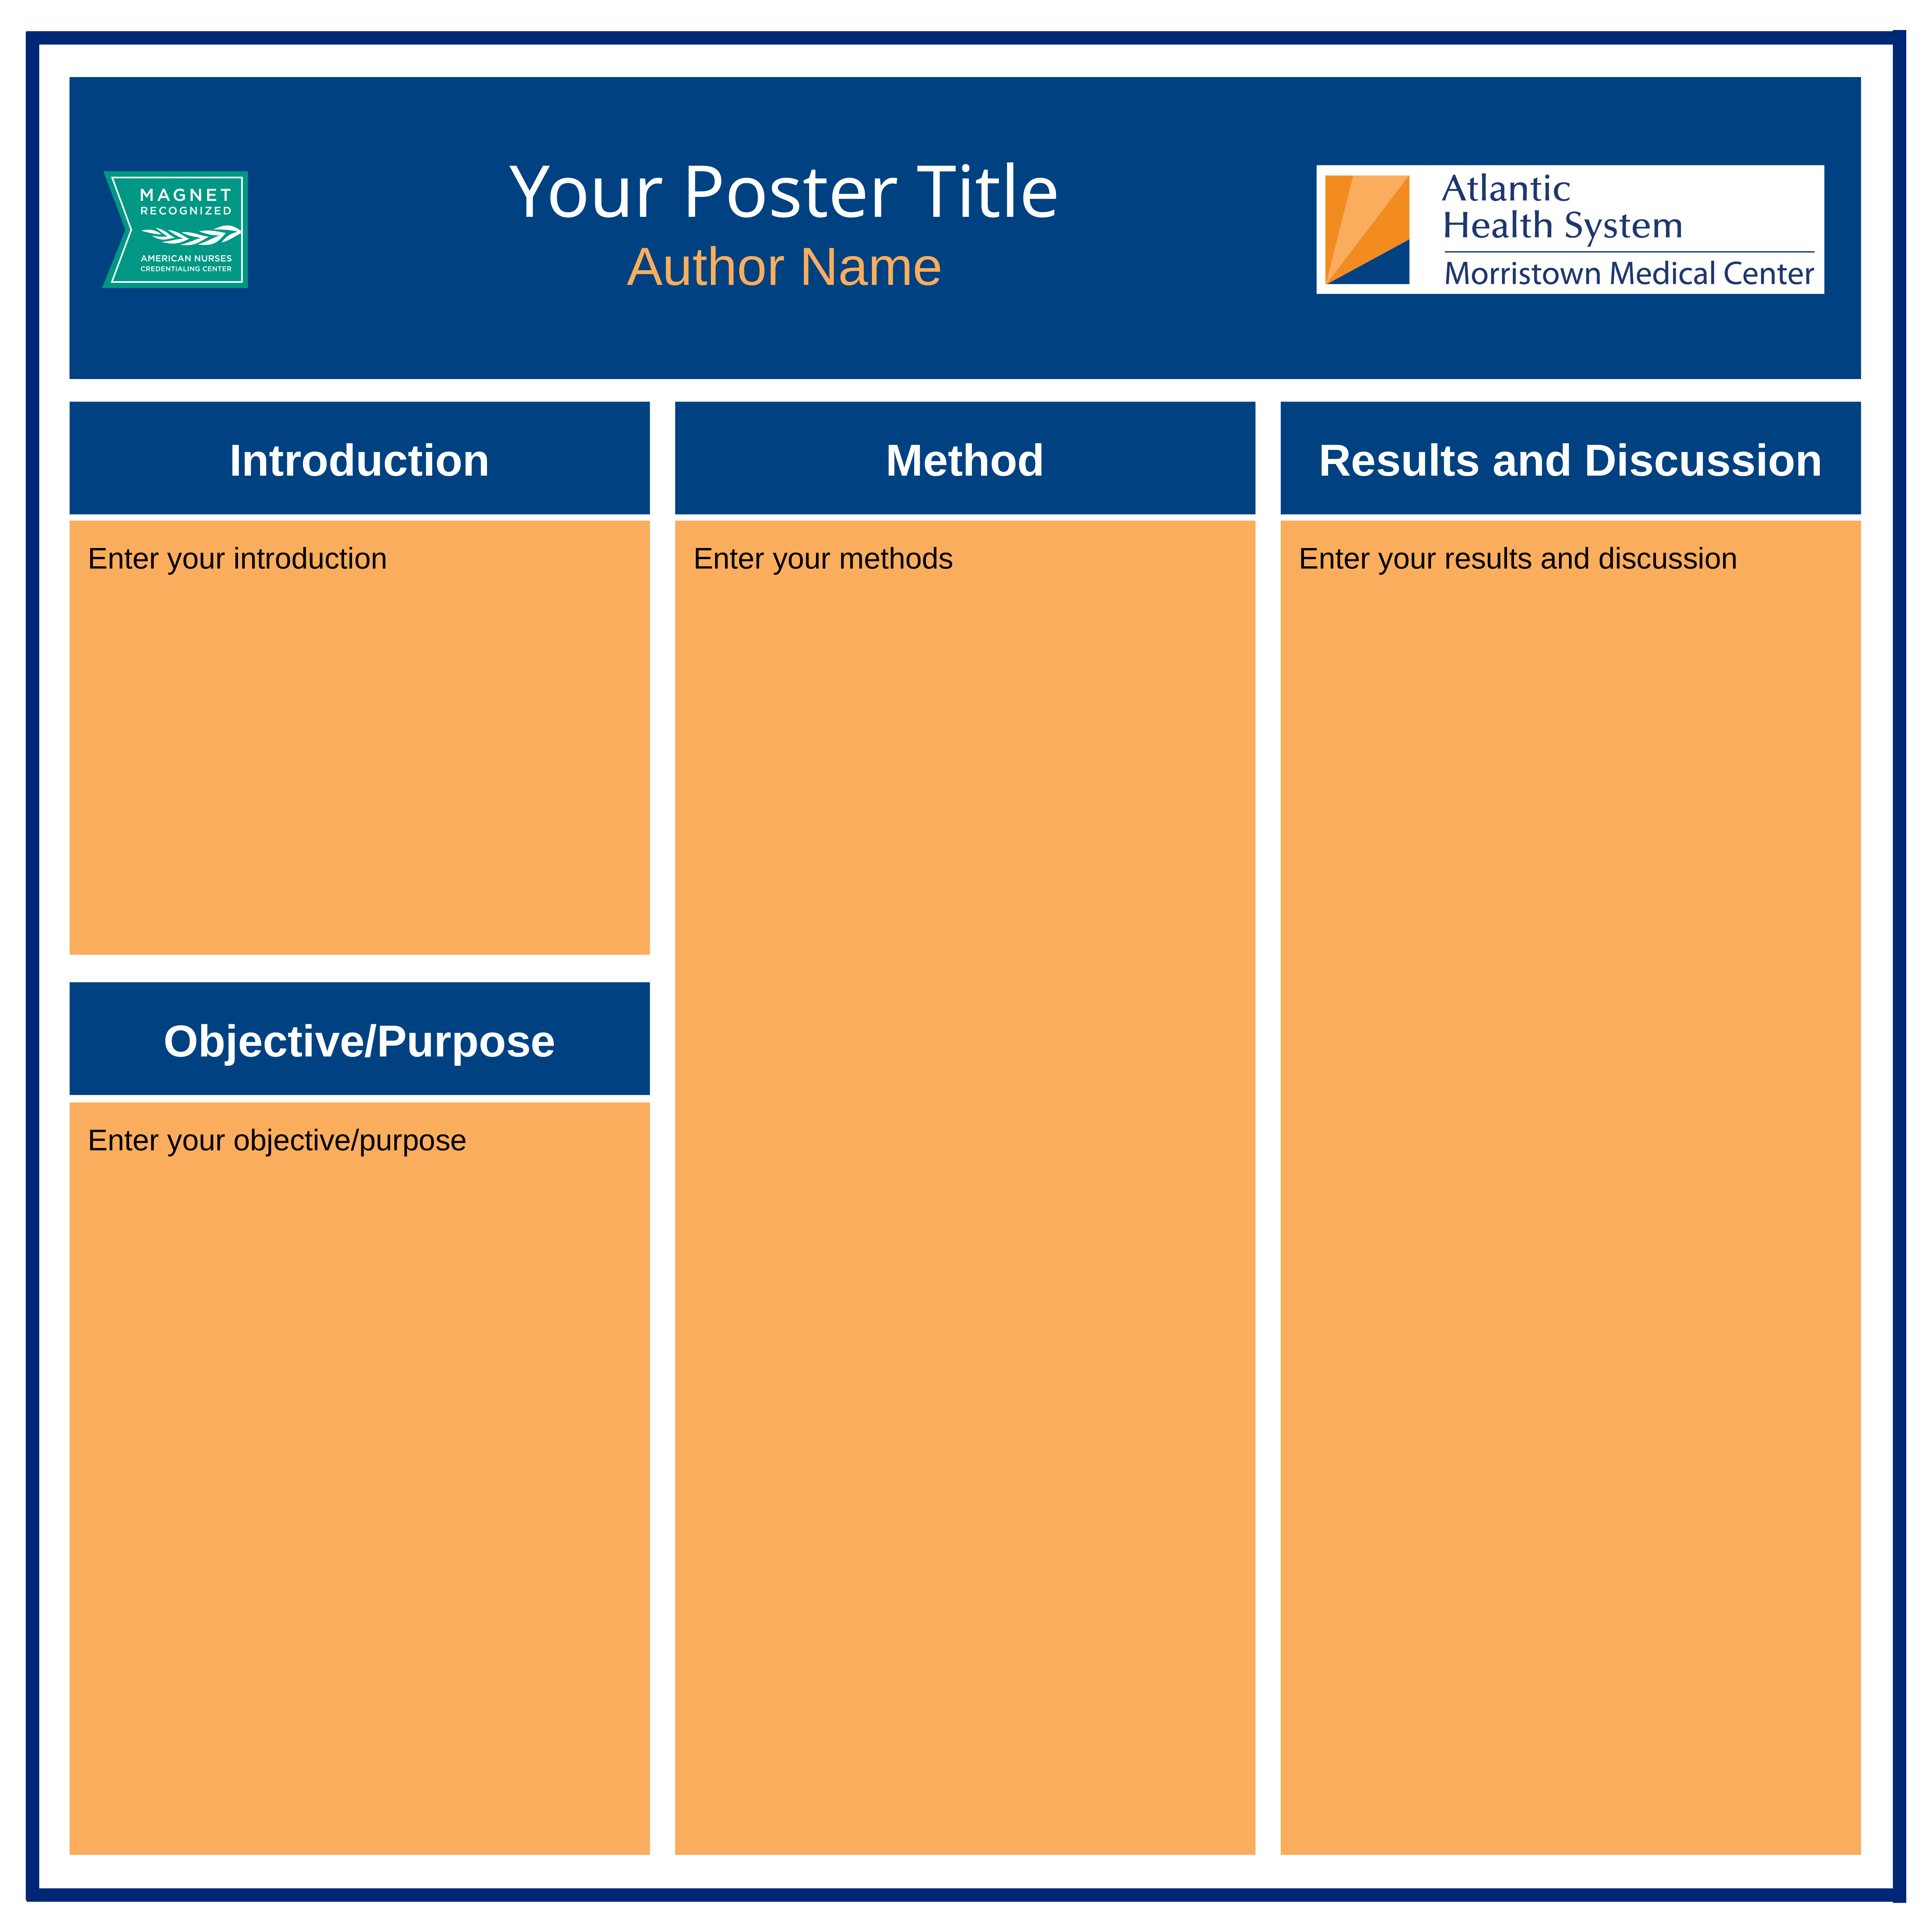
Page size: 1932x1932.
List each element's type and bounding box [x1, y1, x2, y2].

text_box [26, 30, 1906, 1903]
text_box [1317, 165, 1824, 294]
picture [99, 165, 253, 294]
